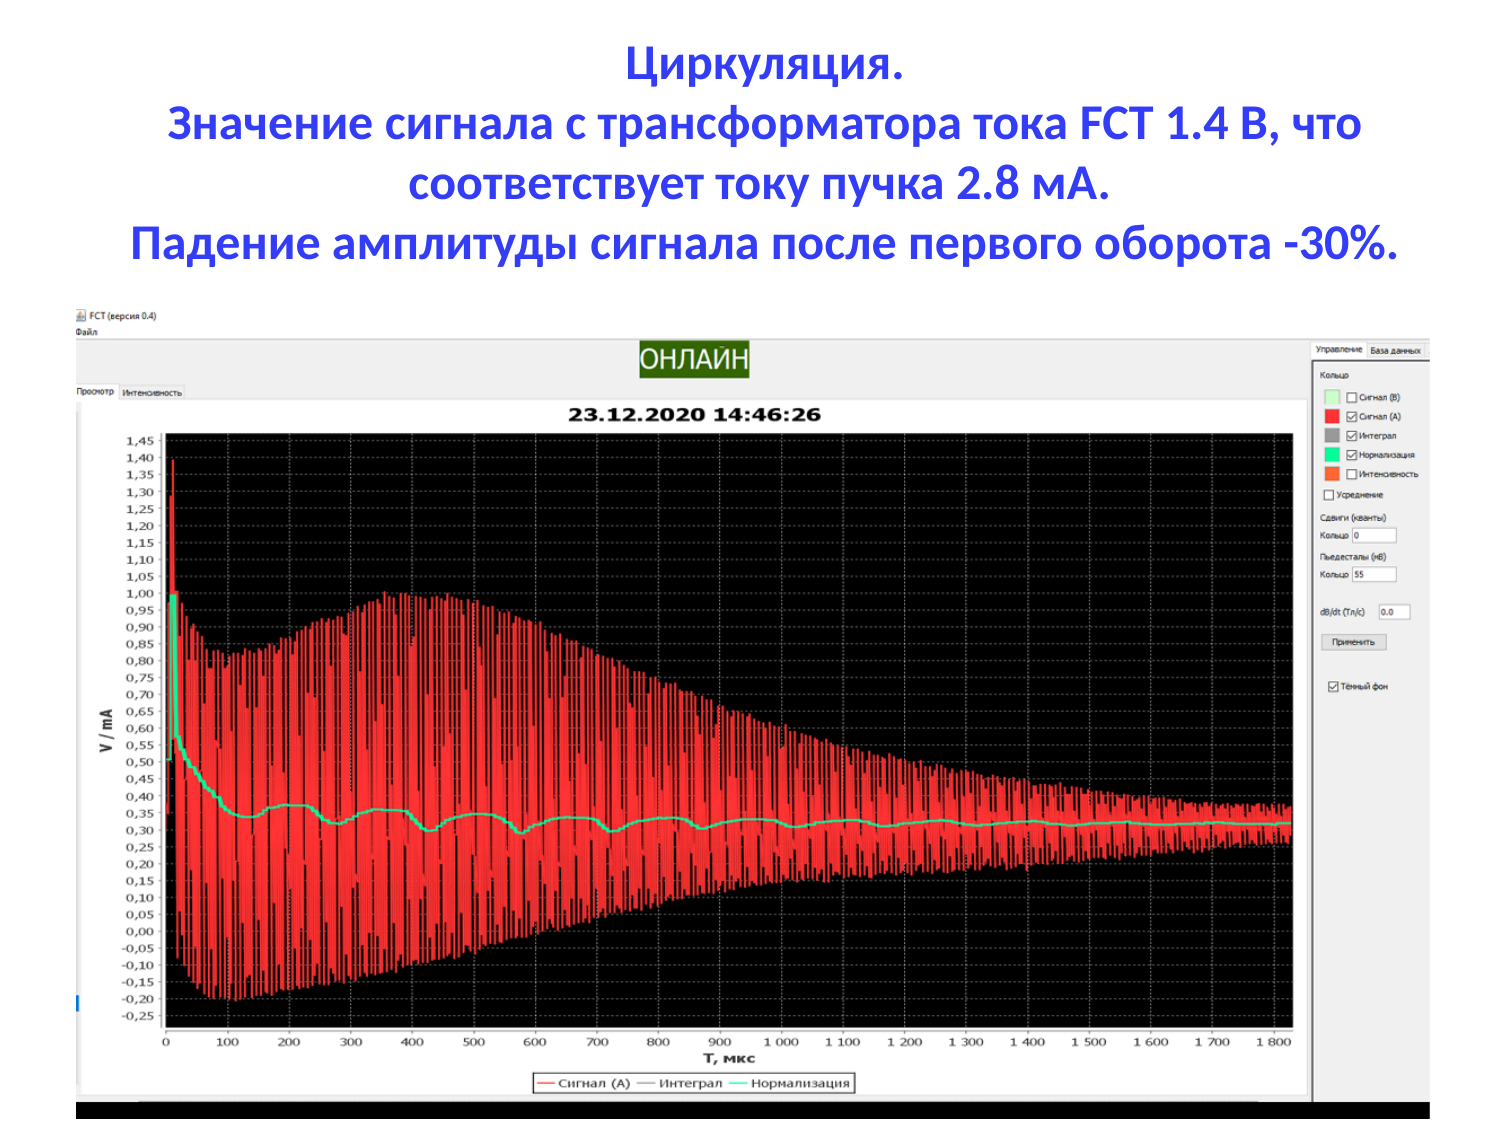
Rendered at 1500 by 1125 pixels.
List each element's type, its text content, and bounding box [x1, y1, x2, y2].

picture [76, 309, 1431, 1120]
title Циркуляция. Значение сигнала с трансформатора тока FCT 1.4 В, что соответствует току пучка 2.8 мА. Падение амплитуды сигнала после первого оборота -30%. [64, 32, 1466, 327]
